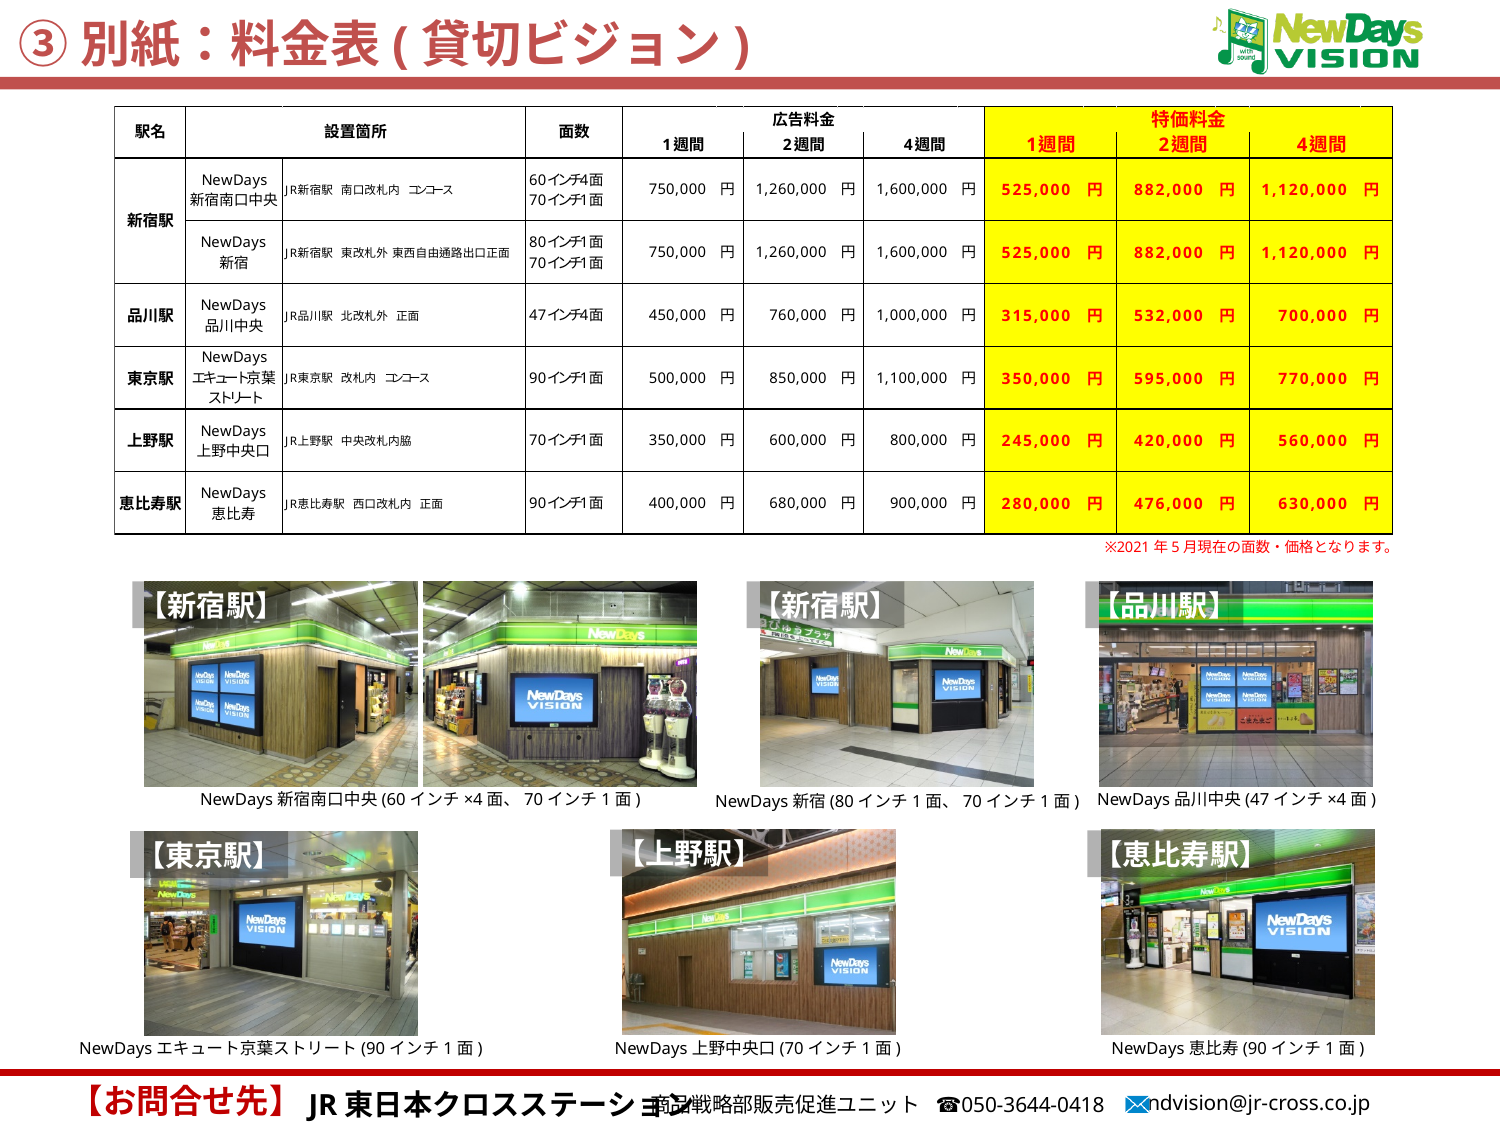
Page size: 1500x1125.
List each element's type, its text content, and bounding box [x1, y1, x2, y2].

text_box 【新宿駅】 [746, 581, 758, 629]
picture [1123, 1093, 1150, 1114]
text_box NewDaysエキュート京葉ストリート(90インチ1面) [79, 1037, 483, 1058]
text_box NewDays品川中央(47インチ×4面) [1097, 790, 1377, 810]
text_box 【東京駅】 [130, 831, 141, 878]
picture [1099, 581, 1373, 787]
text_box ※2021年5月現在の面数・価格となります。 [1089, 530, 1428, 563]
text_box [0, 75, 1500, 92]
text_box ☎050-3644-0418 [935, 1084, 1120, 1125]
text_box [114, 106, 1395, 536]
text_box NewDays上野中央口(70インチ1面) [614, 1037, 901, 1058]
text_box 商品戦略部販売促進ユニット [798, 1084, 935, 1125]
text_box 【恵比寿駅】 [1087, 830, 1098, 878]
picture [1101, 829, 1375, 1035]
picture [144, 581, 418, 787]
picture [1210, 7, 1425, 76]
text_box 【上野駅】 [610, 829, 620, 877]
text_box [0, 1069, 1500, 1076]
text_box JR東日本クロスステーション [318, 1078, 798, 1125]
text_box NewDays新宿(80インチ1面、70インチ1面) [715, 790, 1080, 811]
text_box 【品川駅】 [1085, 581, 1097, 629]
text_box ③別紙：料金表(貸切ビジョン) [3, 4, 766, 80]
text_box NewDays新宿南口中央(60インチ×4面、70インチ1面) [199, 794, 641, 810]
picture [621, 829, 896, 1035]
picture [144, 830, 418, 1037]
text_box 【新宿駅】 [132, 581, 141, 629]
text_box NewDays恵比寿(90インチ1面) [1111, 1044, 1365, 1058]
text_box ndvision@jr-cross.co.jp [1132, 1082, 1386, 1122]
picture [423, 581, 697, 787]
picture [760, 581, 1034, 787]
text_box 【お問合せ先】 [55, 1073, 318, 1125]
